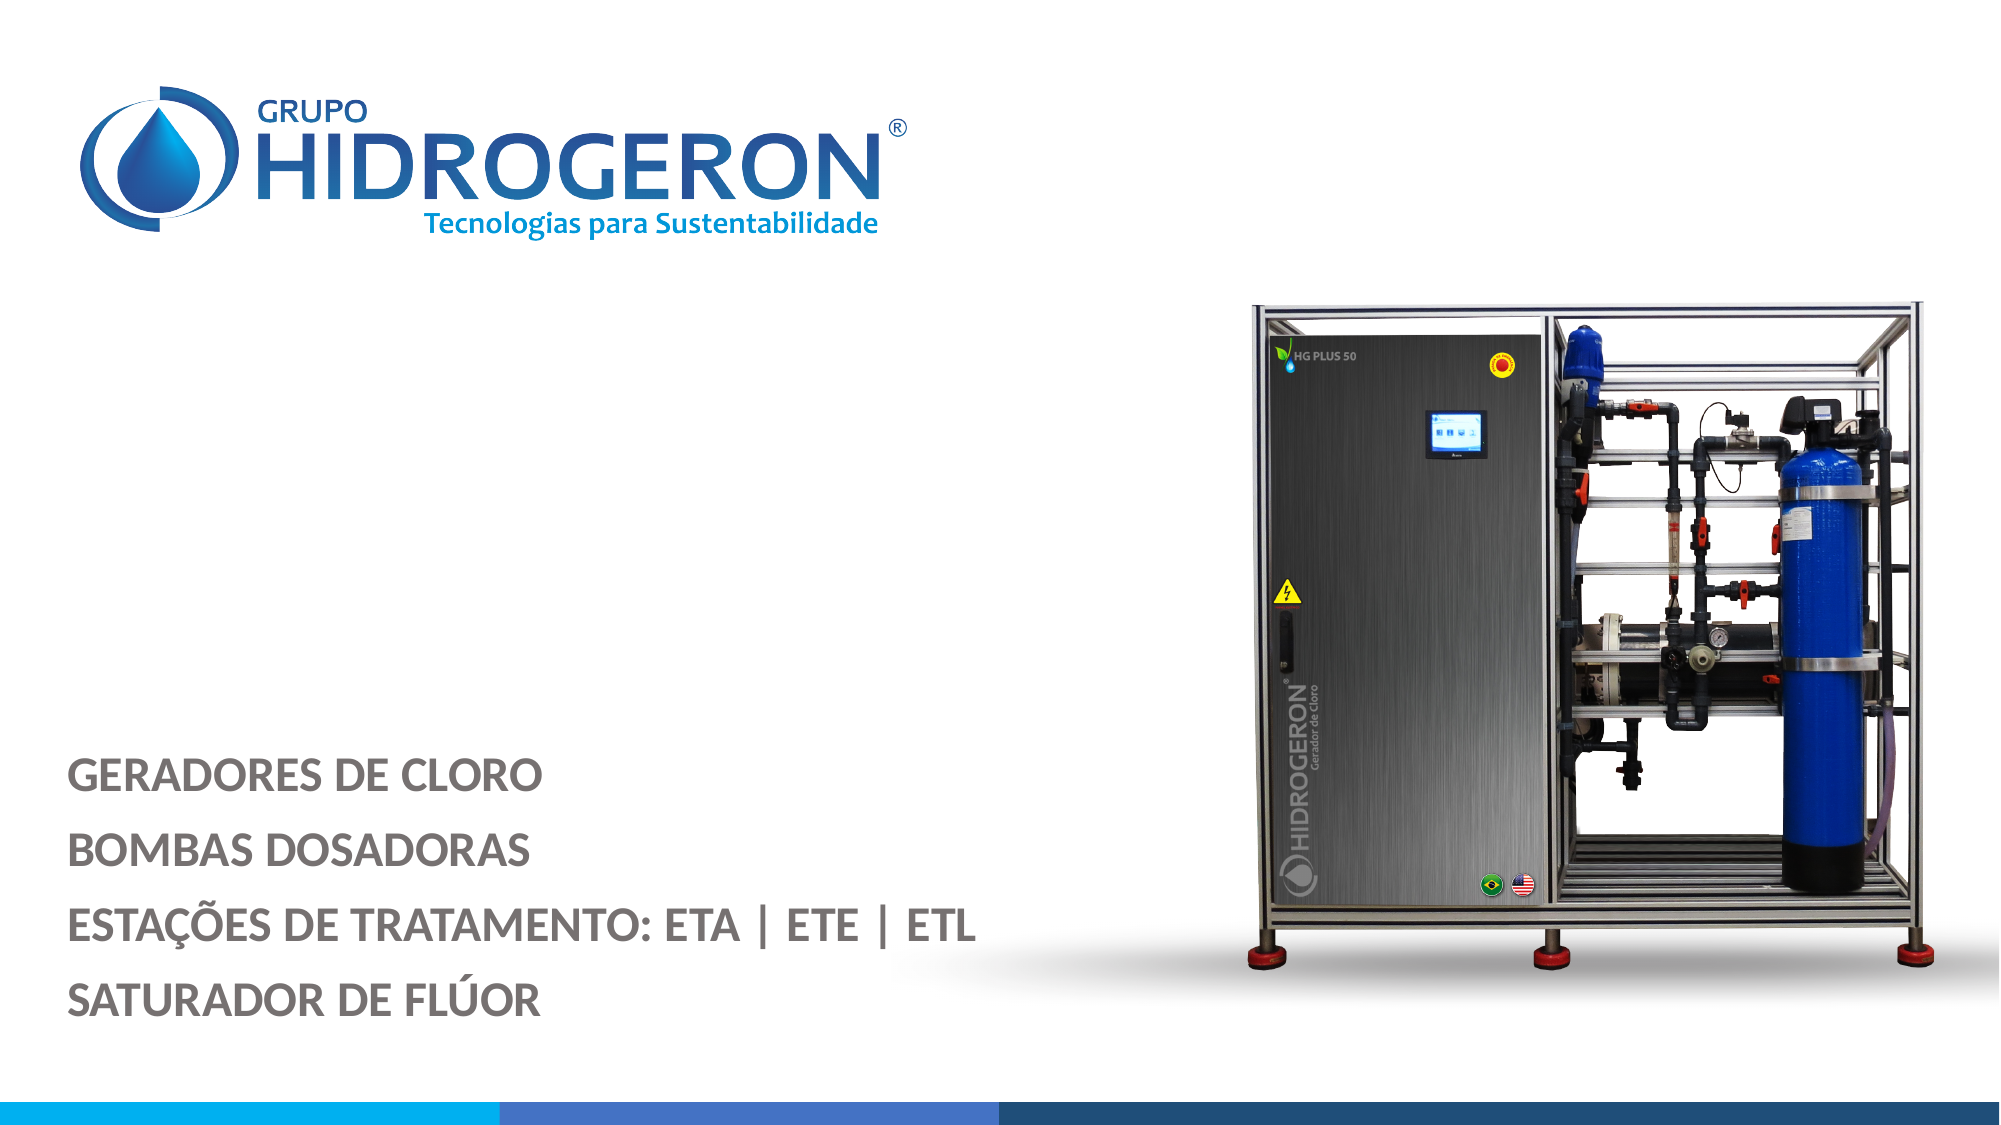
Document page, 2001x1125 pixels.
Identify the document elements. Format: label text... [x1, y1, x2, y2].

text_box [499, 1101, 998, 1125]
text_box [998, 1101, 2000, 1125]
text_box [0, 1101, 499, 1125]
picture [80, 86, 2000, 1039]
picture [595, 221, 600, 230]
text_box GERADORES DE CLORO BOMBAS DOSADORAS ESTAÇÕES DE TRATAMENTO: ETA | ETE | ETL SATURADOR DE FLÚOR [52, 740, 891, 1039]
